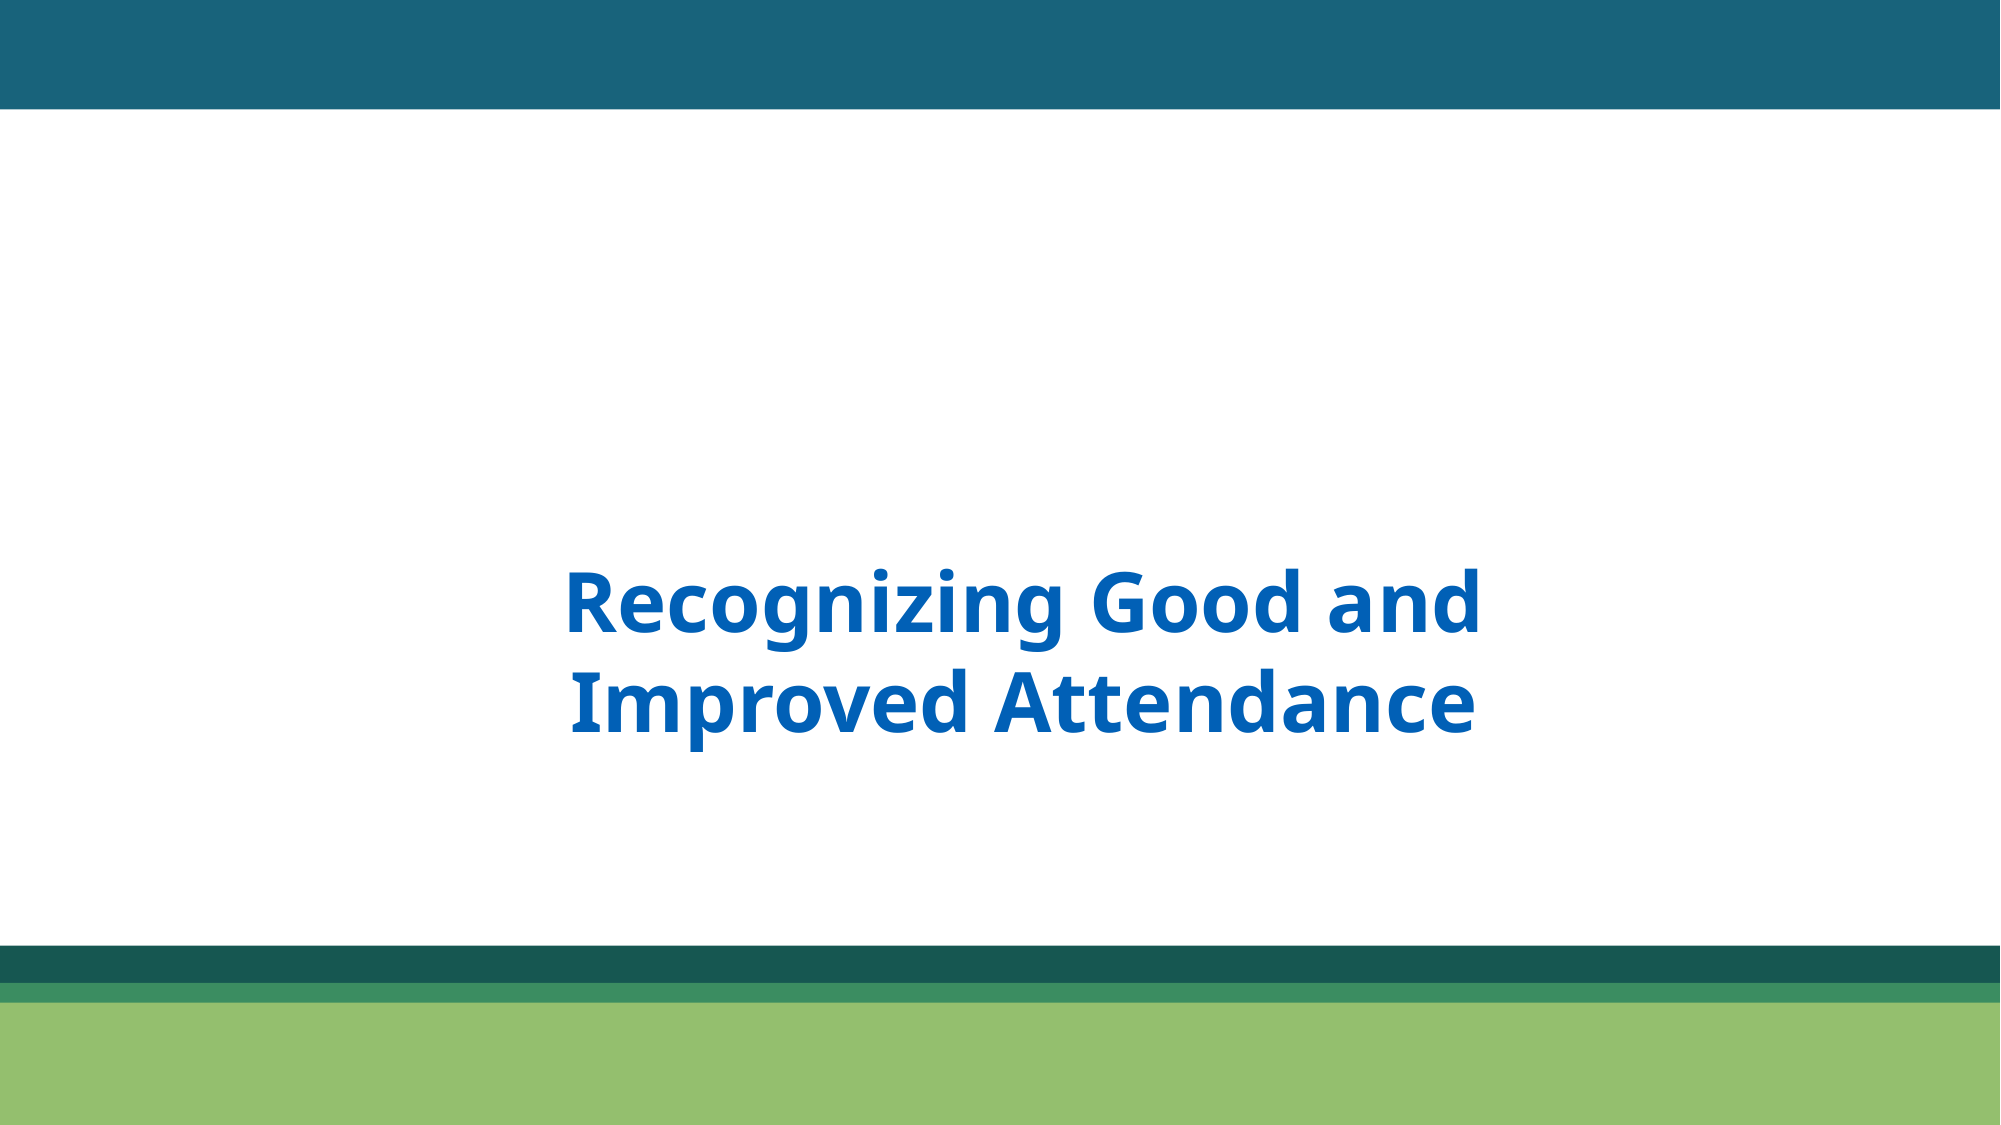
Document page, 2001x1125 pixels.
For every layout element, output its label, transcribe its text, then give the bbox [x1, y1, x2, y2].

title Recognizing Good and Improved Attendance [388, 510, 1660, 764]
